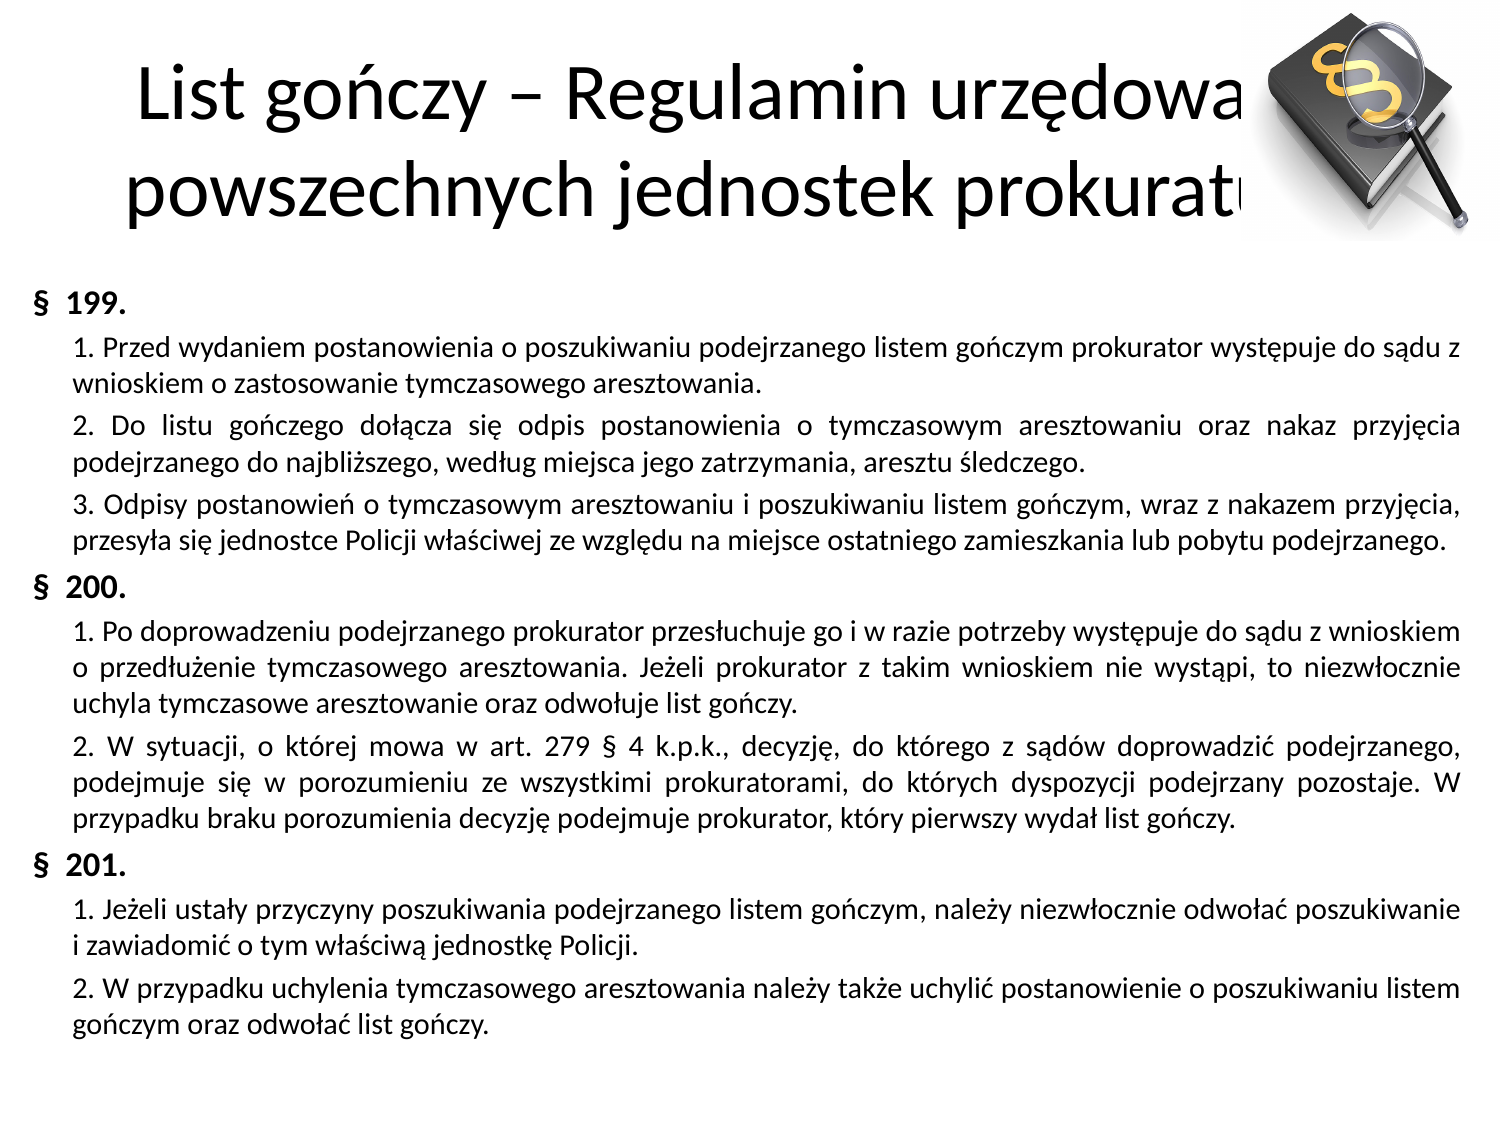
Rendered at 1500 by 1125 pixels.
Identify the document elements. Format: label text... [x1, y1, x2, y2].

title List gończy – Regulamin urzędowania powszechnych jednostek prokuratury [80, 0, 1407, 272]
picture [1241, 0, 1500, 242]
list § 199. 1. Przed wydaniem postanowienia o poszukiwaniu podejrzanego listem gończym prokurator występuje do sądu z wnioskiem o zastosowanie tymczasowego aresztowania. 2. Do listu gończego dołącza się odpis postanowienia o tymczasowym aresztowaniu oraz nakaz przyjęcia podejrzanego do najbliższego, według miejsca jego zatrzymania, aresztu śledczego. 3. Odpisy postanowień o tymczasowym aresztowaniu i poszukiwaniu listem gończym, wraz z nakazem przyjęcia, przesyła się jednostce Policji właściwej ze względu na miejsce ostatniego zamieszkania lub pobytu podejrzanego. § 200. 1. Po doprowadzeniu podejrzanego prokurator przesłuchuje go i w razie potrzeby występuje do sądu z wnioskiem o przedłużenie tymczasowego aresztowania. Jeżeli prokurator z takim wnioskiem nie wystąpi, to niezwłocznie uchyla tymczasowe aresztowanie oraz odwołuje list gończy. 2. W sytuacji, o której mowa w art. 279 § 4 k.p.k., decyzję, do którego z sądów doprowadzić podejrzanego, podejmuje się w porozumieniu ze wszystkimi prokuratorami, do których dyspozycji podejrzany pozostaje. W przypadku braku porozumienia decyzję podejmuje prokurator, który pierwszy wydał list gończy. § 201. 1. Jeżeli ustały przyczyny poszukiwania podejrzanego listem gończym, należy niezwłocznie odwołać poszukiwanie i zawiadomić o tym właściwą jednostkę Policji. 2. W przypadku uchylenia tymczasowego aresztowania należy także uchylić postanowienie o poszukiwaniu listem gończym oraz odwołać list gończy. [17, 272, 1477, 1094]
